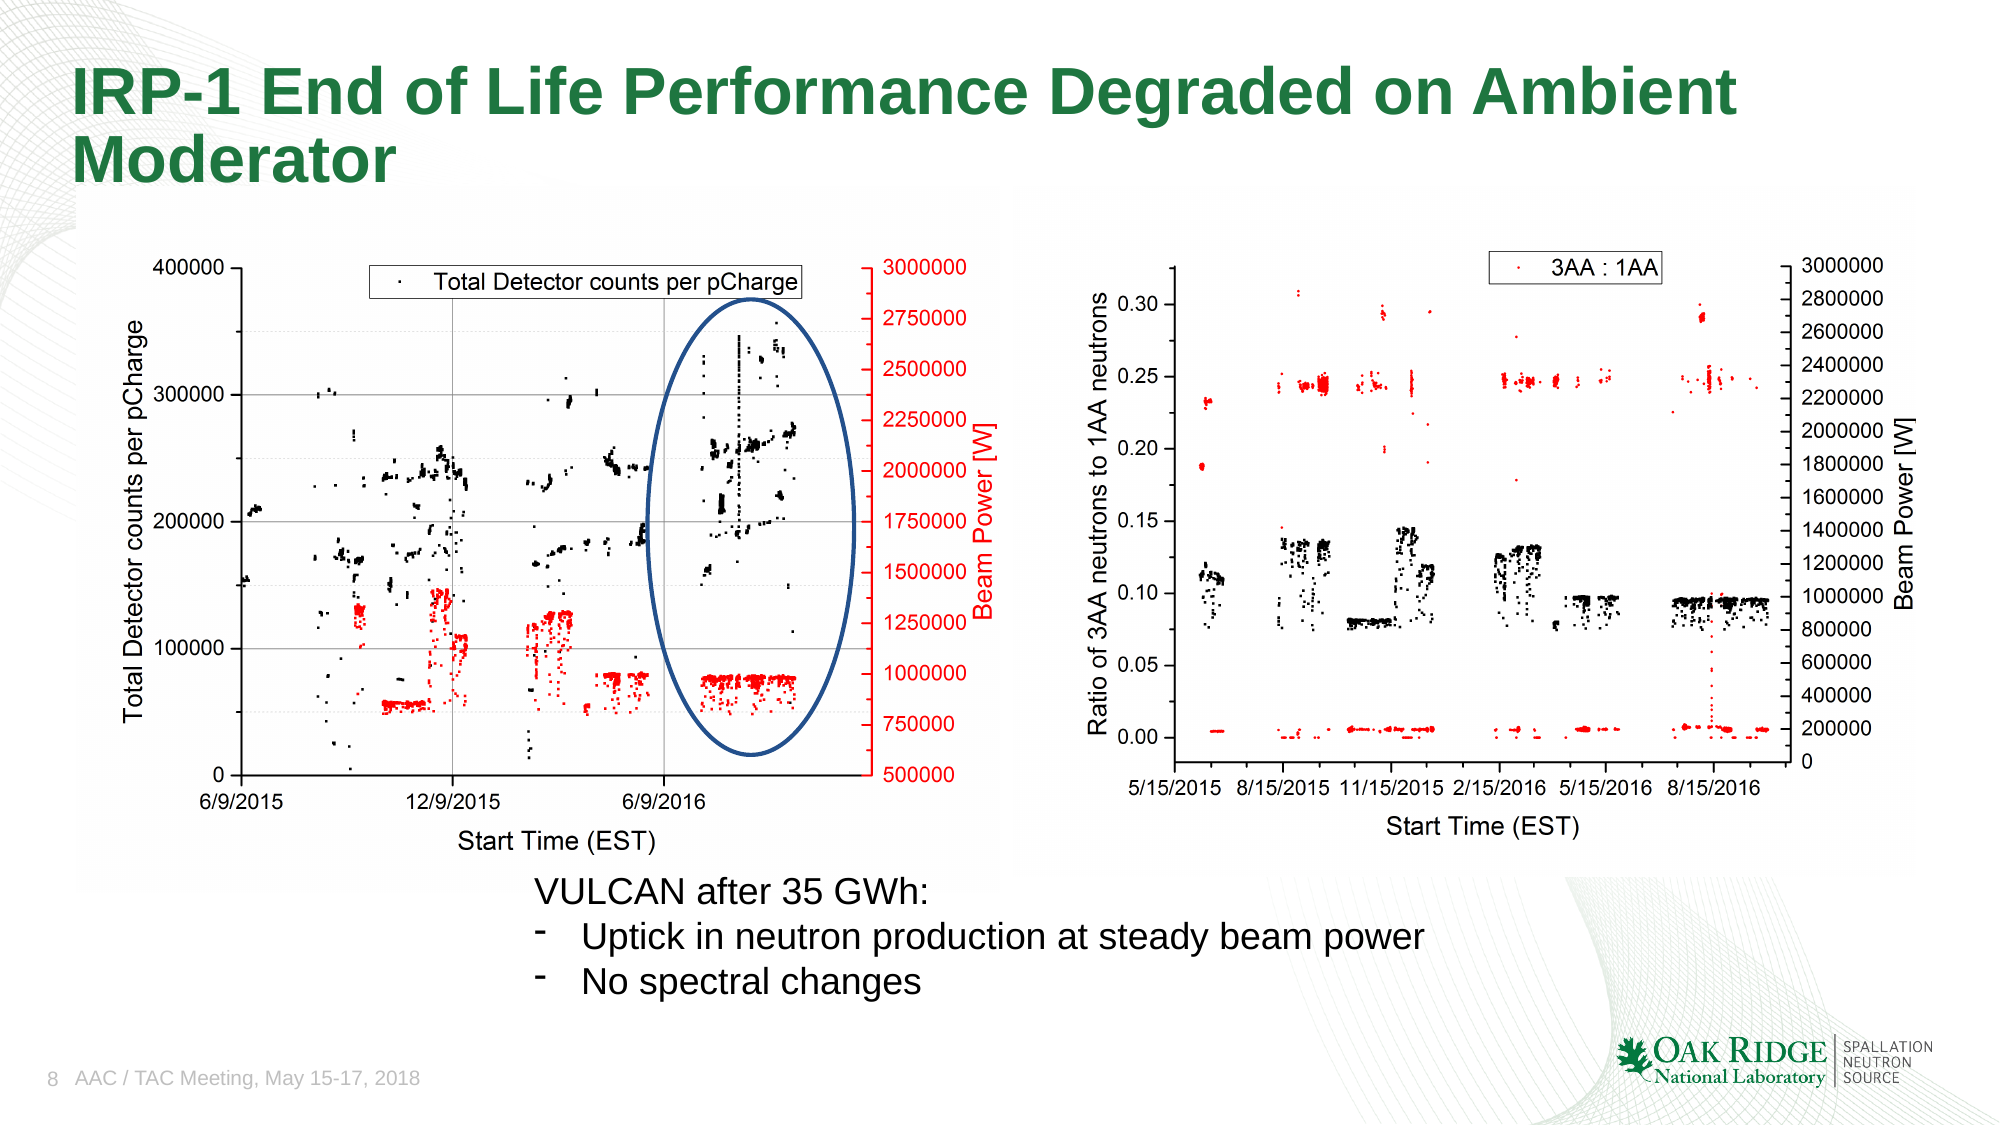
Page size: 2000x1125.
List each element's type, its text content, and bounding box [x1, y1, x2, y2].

title IRP-1 End of Life Performance Degraded on Ambient Moderator [56, 52, 1931, 206]
picture [76, 0, 2000, 1125]
text_box VULCAN after 35 GWh: Uptick in neutron production at steady beam power No spectral changes [519, 859, 1508, 1010]
